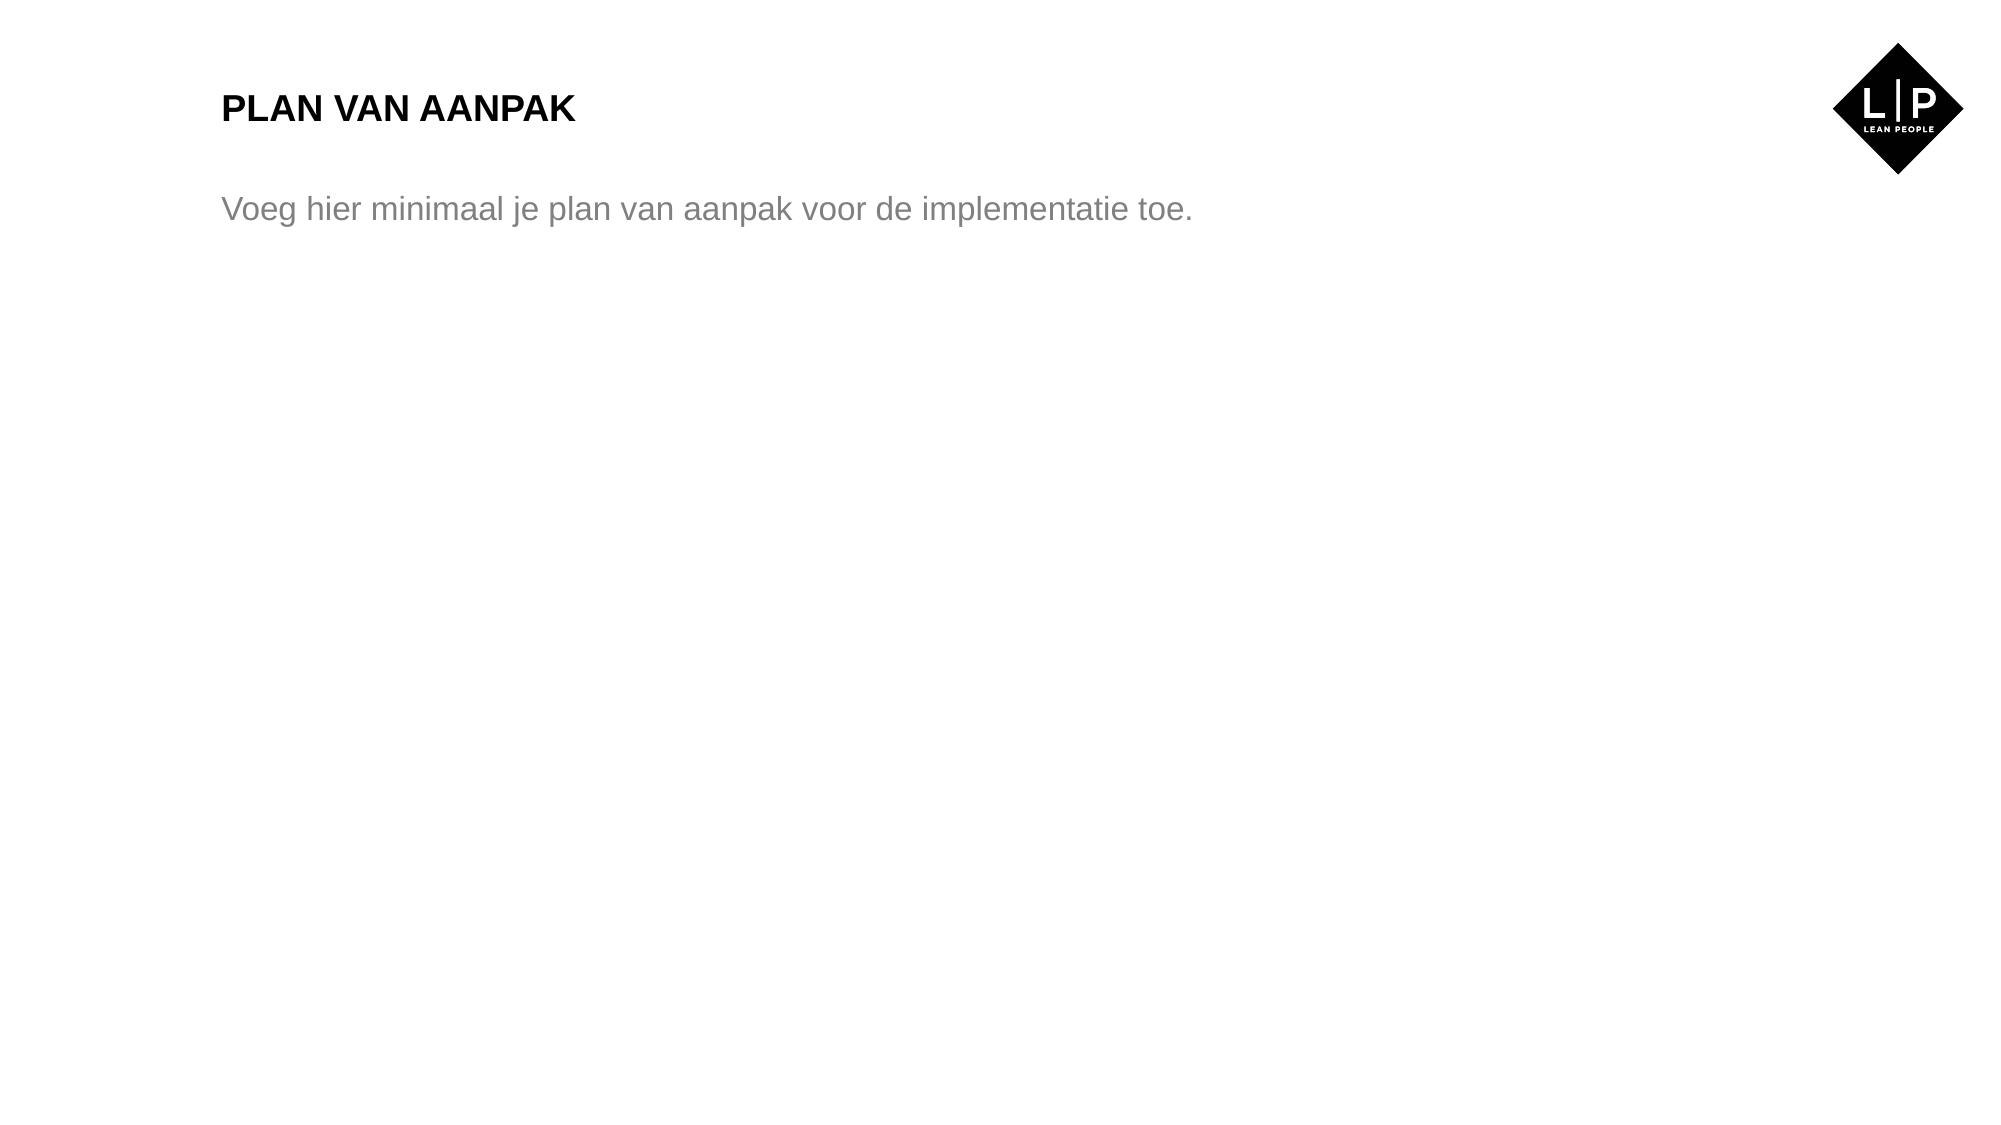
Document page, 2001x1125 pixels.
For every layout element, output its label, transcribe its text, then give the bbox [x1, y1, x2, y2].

list Voeg hier minimaal je plan van aanpak voor de implementatie toe. [206, 184, 1823, 958]
picture [1822, 31, 1975, 185]
text_box PLAN VAN AANPAK [206, 64, 1142, 154]
